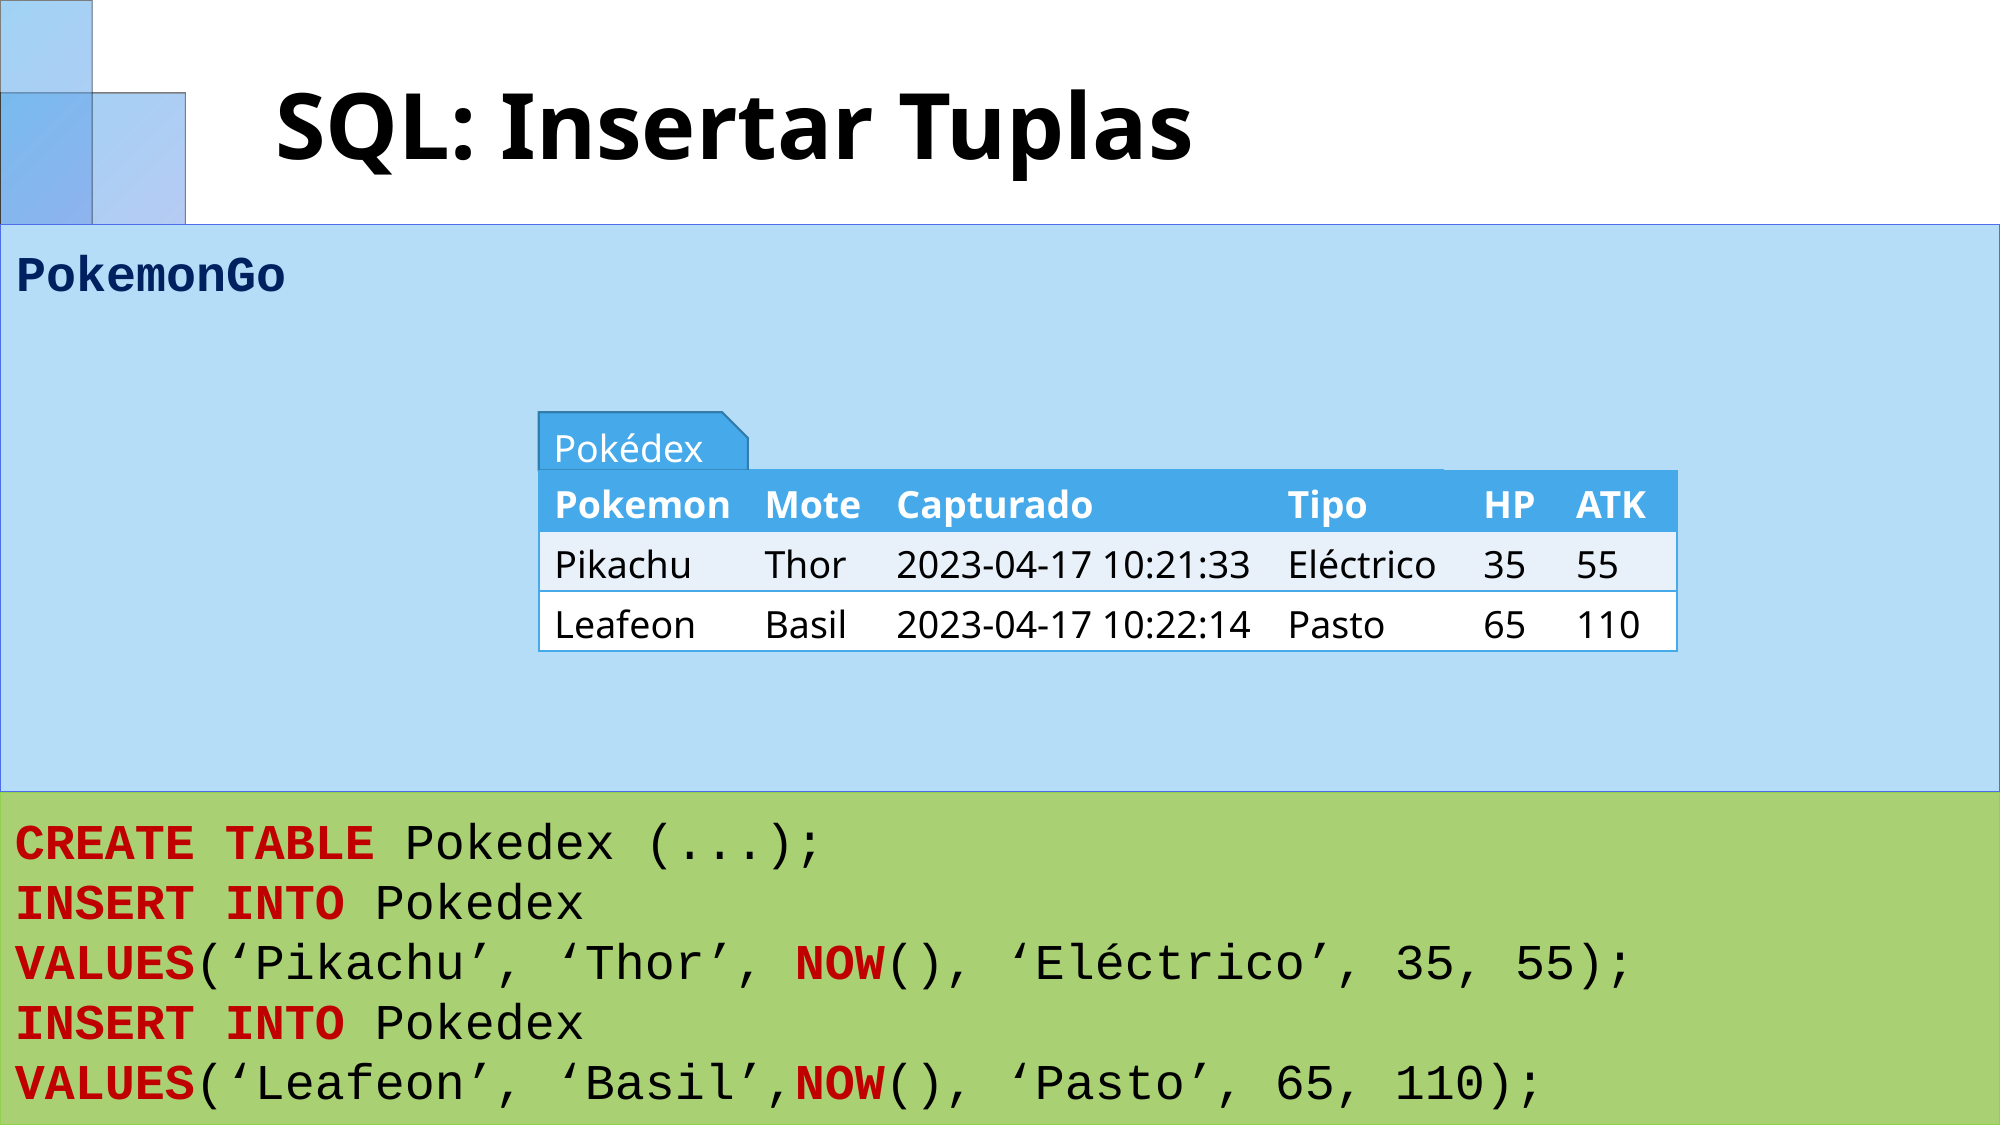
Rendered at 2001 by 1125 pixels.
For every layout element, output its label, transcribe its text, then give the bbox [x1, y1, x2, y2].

table_cell Pikachu [540, 532, 750, 590]
table_cell 65 [1468, 592, 1561, 650]
table_cell Eléctrico [1273, 532, 1468, 590]
title SQL: Insertar Tuplas [260, 60, 1817, 224]
table_header HP [1468, 472, 1561, 530]
table_cell 2023-04-17 10:21:33 [882, 532, 1273, 590]
table_cell 110 [1561, 592, 1676, 650]
table_cell Thor [750, 532, 882, 590]
table_cell Basil [750, 592, 882, 650]
table_cell 55 [1561, 532, 1676, 590]
text_box Pokédex [537, 411, 749, 470]
table_cell Pasto [1273, 592, 1468, 650]
table_header Mote [750, 472, 882, 530]
text_box CREATE TABLE Pokedex (...); INSERT INTO Pokedex VALUES(‘Pikachu’, ‘Thor’, NOW(), ‘Eléctrico’, 35, 55); INSERT INTO Pokedex VALUES(‘Leafeon’, ‘Basil’,NOW(), ‘Pasto’, 65, 110); [0, 801, 1992, 1125]
table_cell 35 [1468, 532, 1561, 590]
table_cell 2023-04-17 10:22:14 [882, 592, 1273, 650]
table_header Pokemon [540, 472, 750, 530]
table_header Capturado [882, 472, 1273, 530]
table_header Tipo [1273, 472, 1468, 530]
text_box [0, 224, 2000, 792]
table_header ATK [1561, 472, 1676, 530]
text_box [0, 792, 2000, 1125]
table_cell Leafeon [540, 592, 750, 650]
text_box PokemonGo [1, 234, 302, 310]
